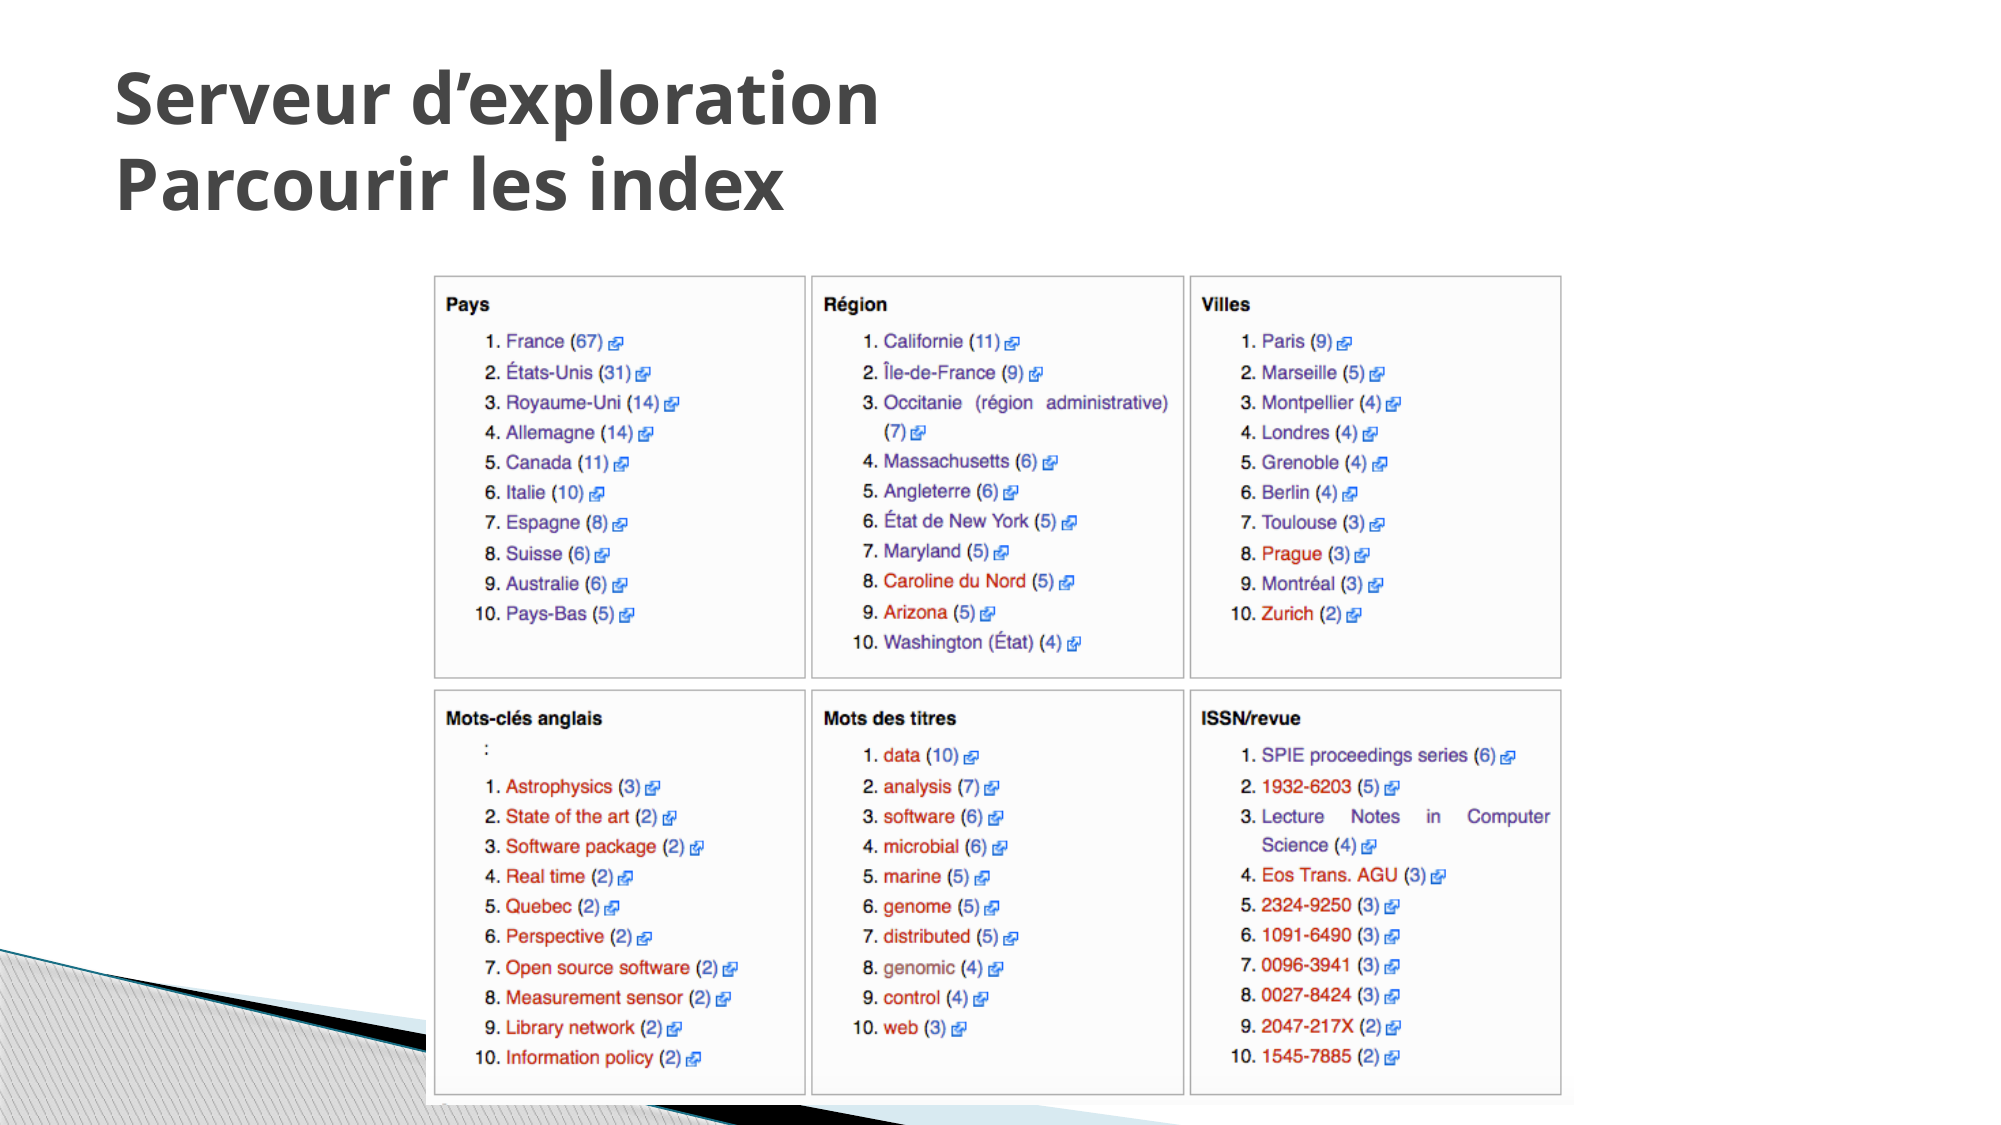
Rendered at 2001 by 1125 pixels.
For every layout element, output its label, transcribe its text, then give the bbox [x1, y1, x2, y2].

title Serveur d’exploration Parcourir les index [99, 45, 1900, 233]
picture [425, 268, 1575, 1106]
